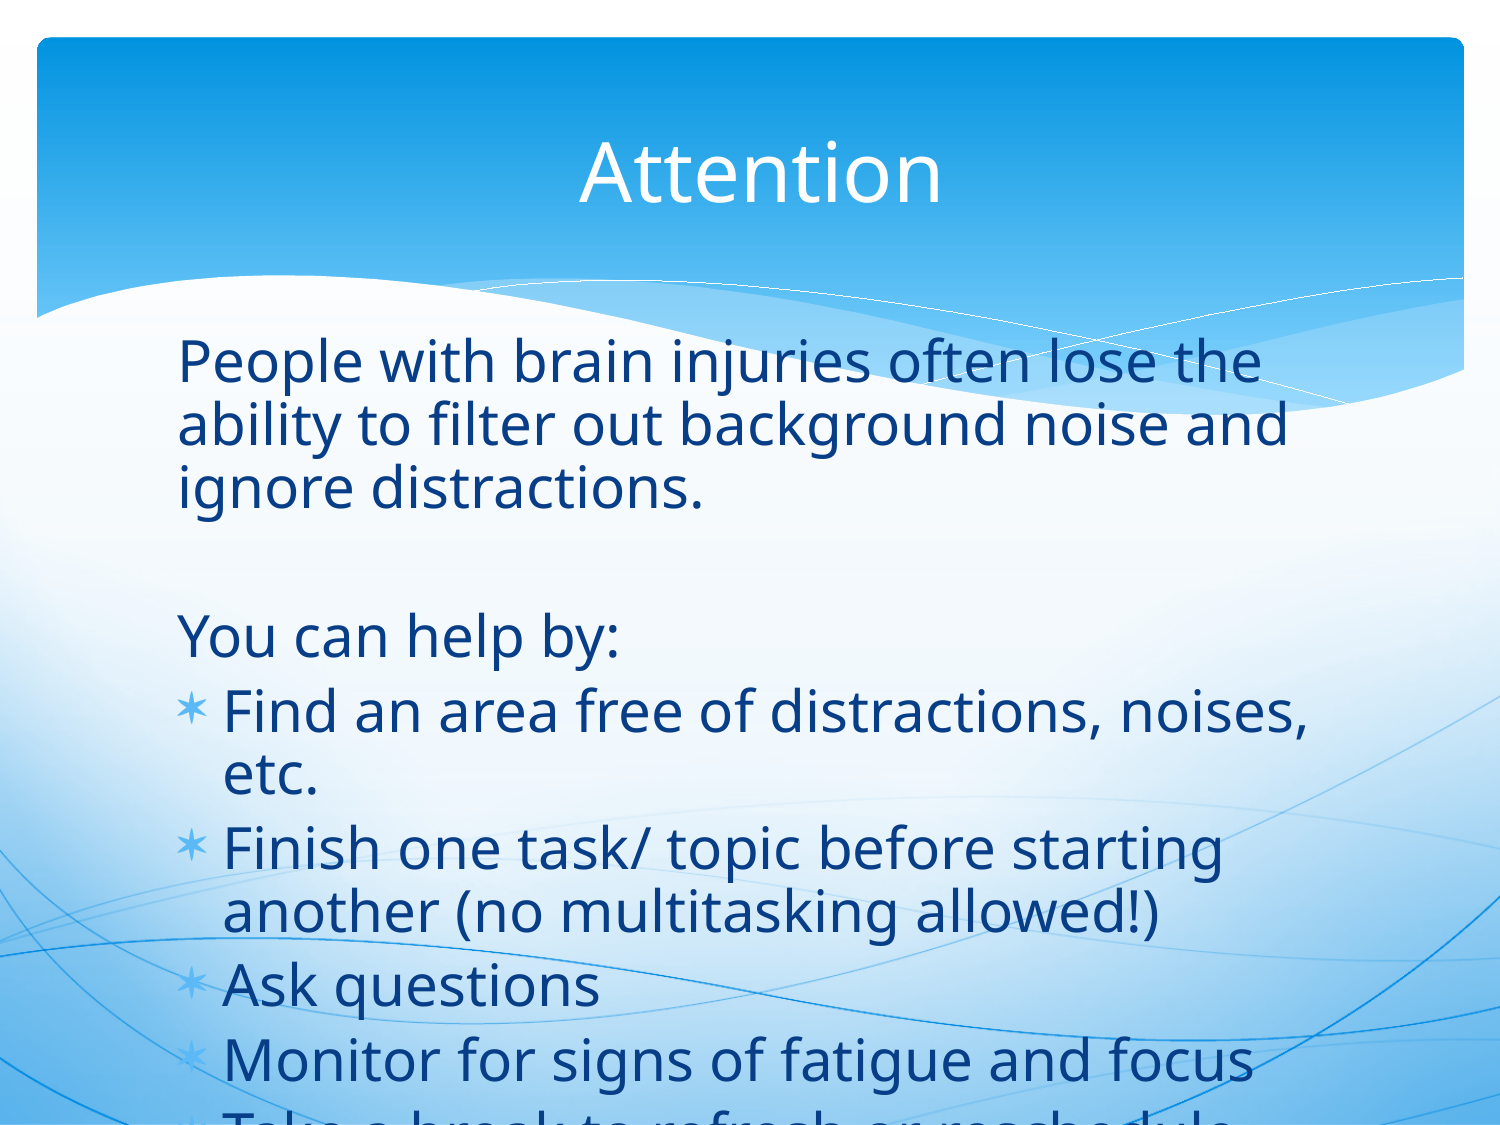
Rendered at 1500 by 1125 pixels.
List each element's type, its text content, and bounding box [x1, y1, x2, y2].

list People with brain injuries often lose the ability to filter out background noise and ignore distractions. You can help by: Find an area free of distractions, noises, etc. Finish one task/ topic before starting another (no multitasking allowed!) Ask questions Monitor for signs of fatigue and focus Take a break to refresh or reschedule [162, 324, 1375, 1125]
title Attention [125, 75, 1400, 263]
